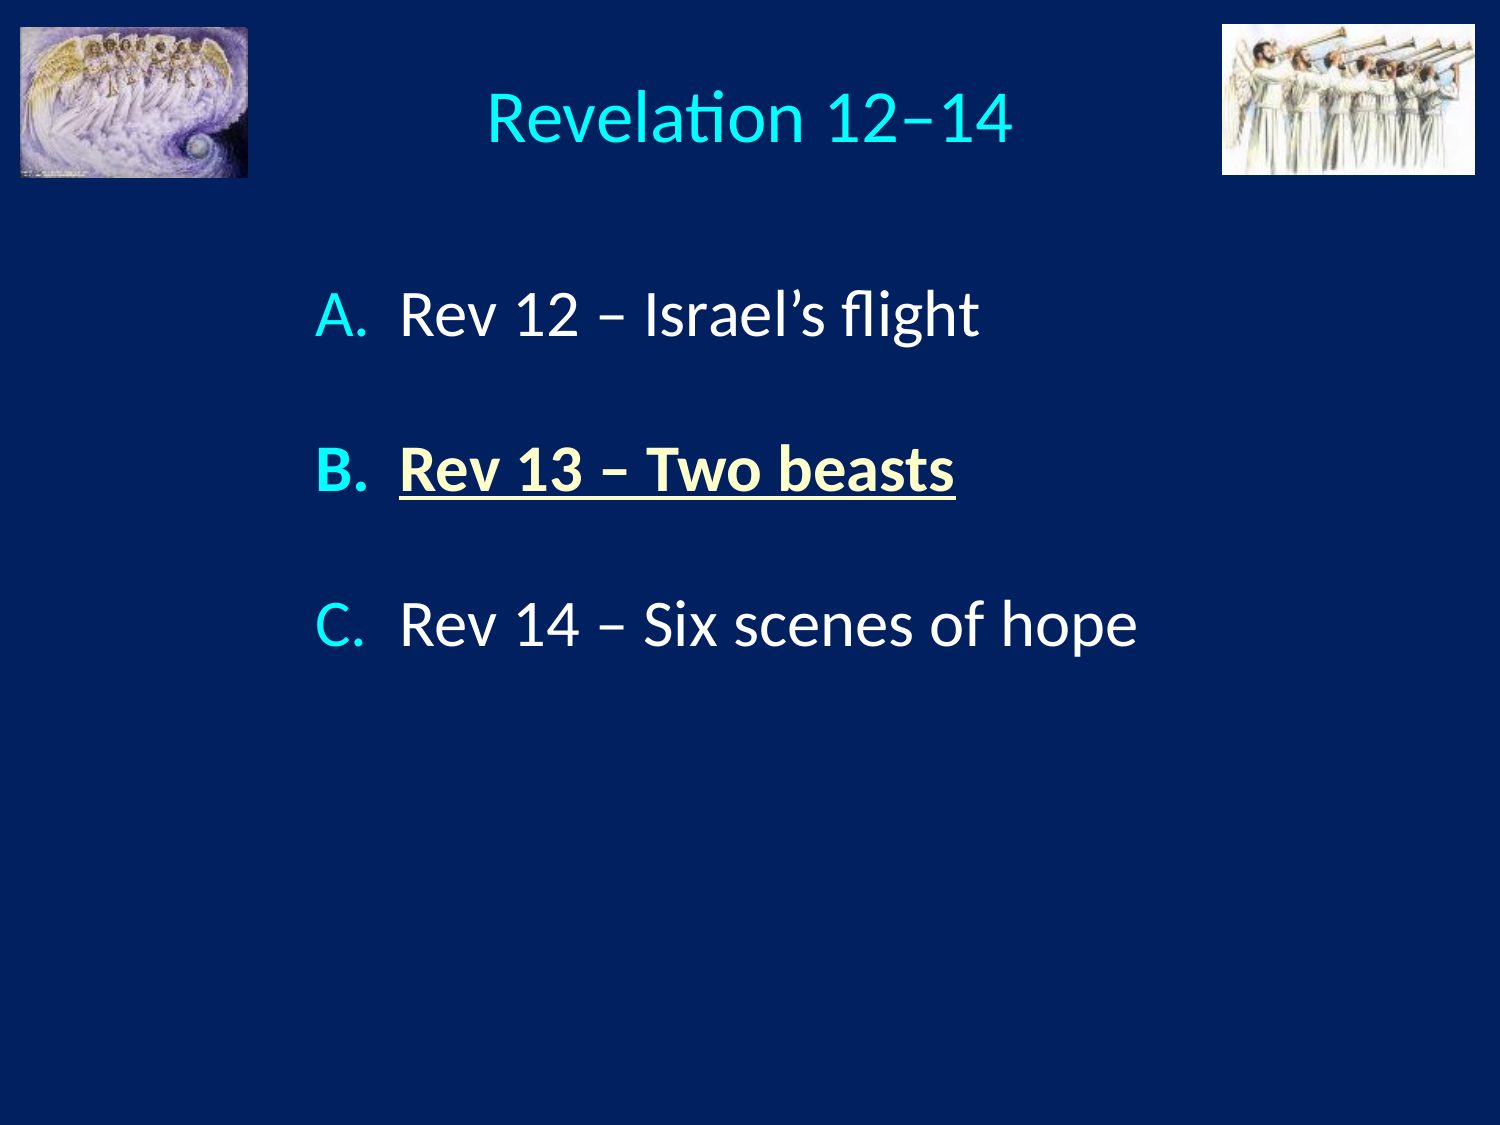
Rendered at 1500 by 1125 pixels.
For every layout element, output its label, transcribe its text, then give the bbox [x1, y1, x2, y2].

title Revelation 12‒14 [0, 37, 1500, 188]
picture [1222, 24, 1476, 176]
list Rev 12 – Israel’s flight Rev 13 – Two beasts Rev 14 – Six scenes of hope [299, 262, 1201, 738]
picture [20, 27, 248, 178]
